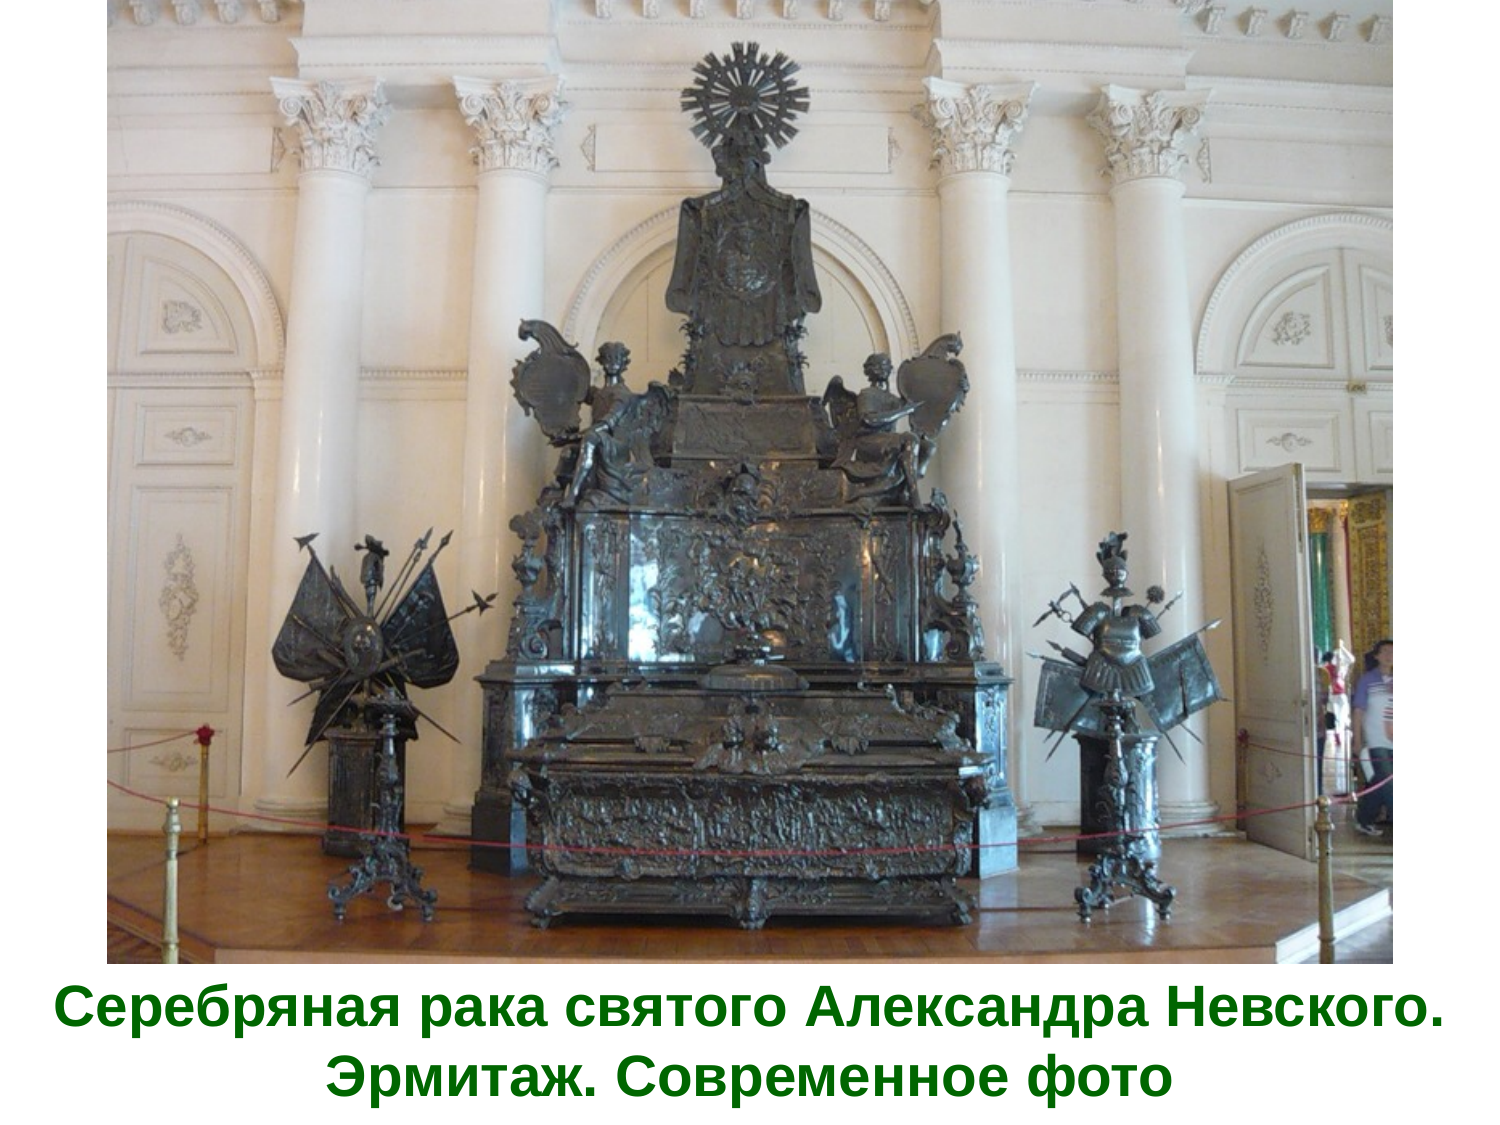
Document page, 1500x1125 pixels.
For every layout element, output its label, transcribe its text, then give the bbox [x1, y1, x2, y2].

text_box Серебряная рака святого Александра Невского. Эрмитаж. Современное фото [0, 961, 1500, 1116]
picture [107, 0, 1393, 965]
